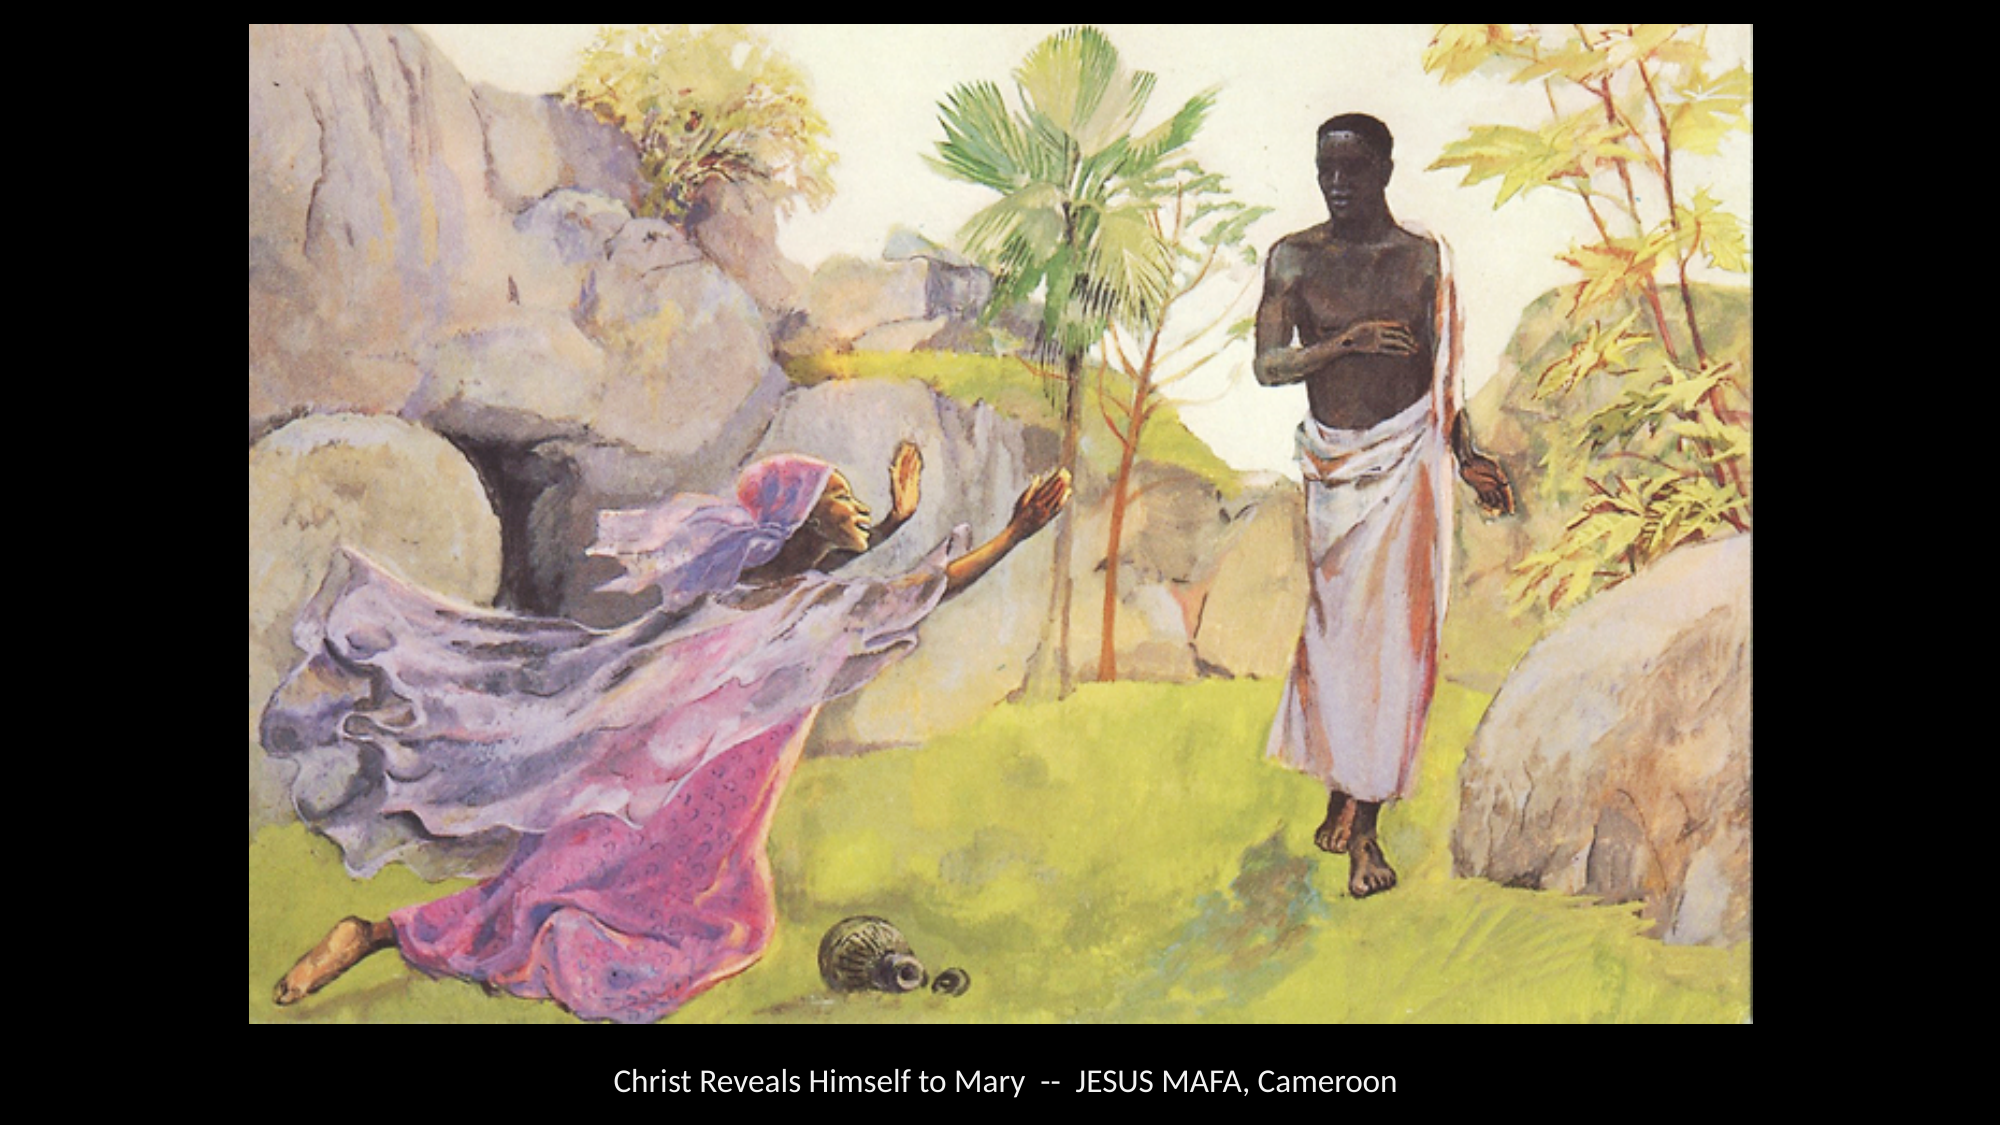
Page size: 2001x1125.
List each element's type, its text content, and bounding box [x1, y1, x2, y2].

picture [248, 24, 1754, 1025]
text_box Christ Reveals Himself to Mary -- JESUS MAFA, Cameroon [287, 1051, 1725, 1107]
